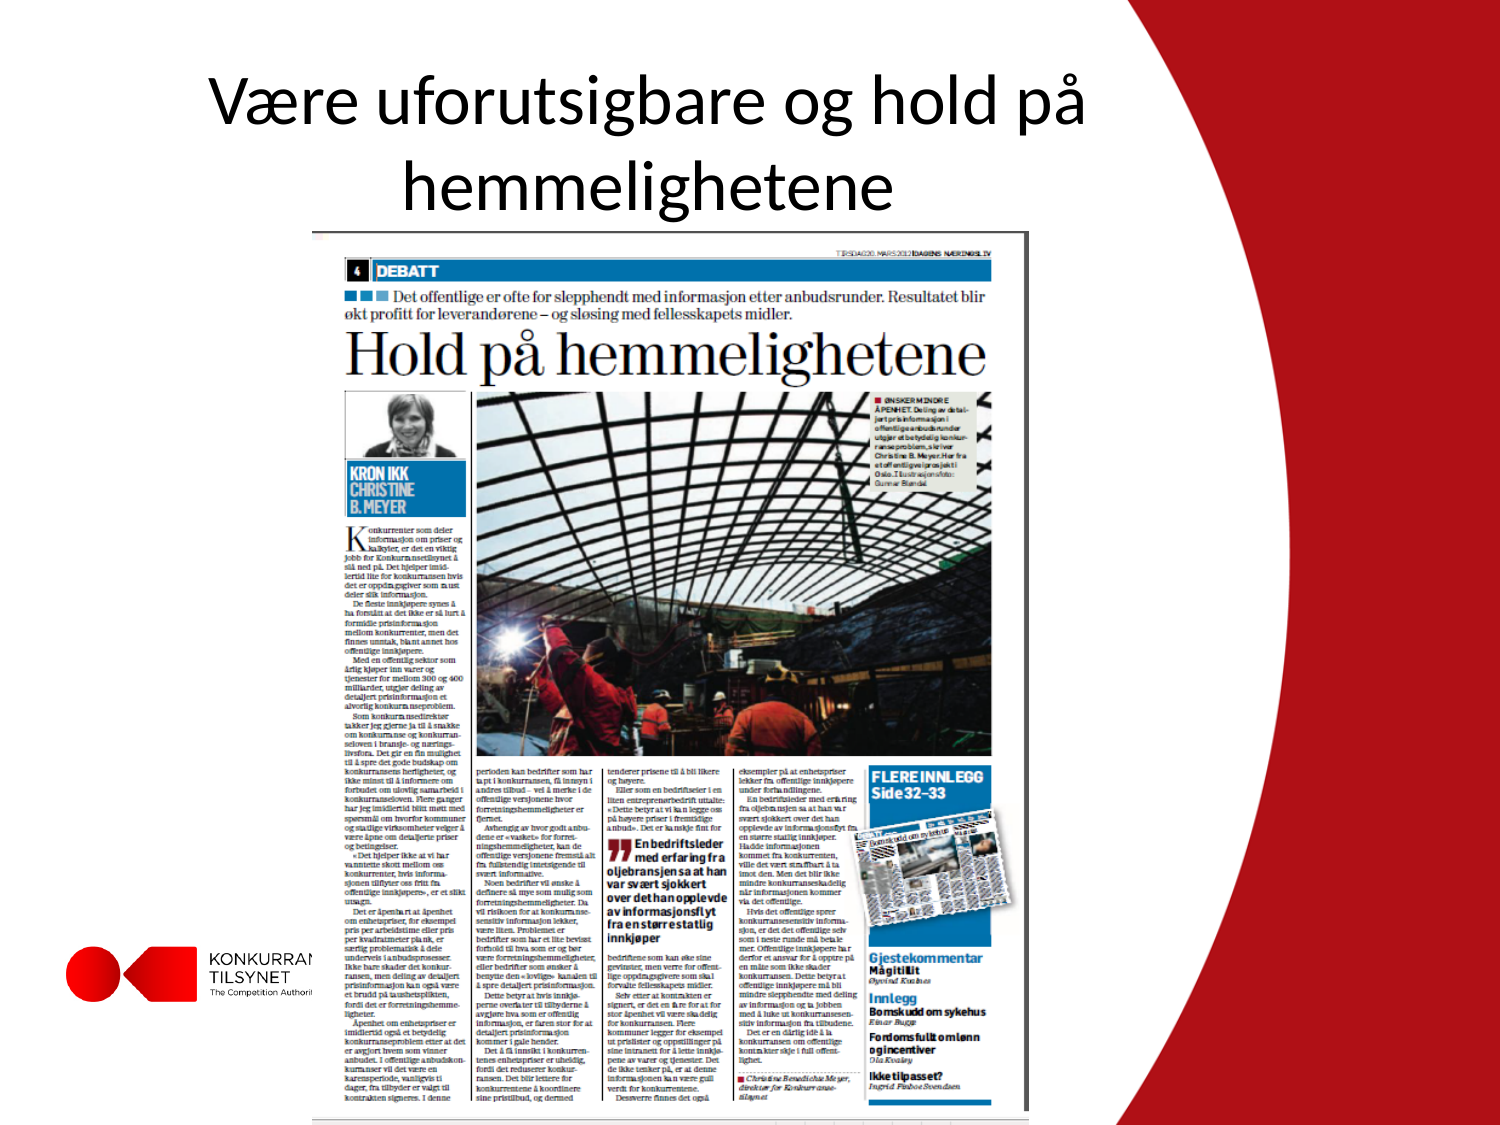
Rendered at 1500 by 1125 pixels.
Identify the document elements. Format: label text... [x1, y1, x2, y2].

title Være uforutsigbare og hold på hemmelighetene [75, 45, 1223, 233]
picture [1111, 0, 1500, 1125]
picture [64, 230, 1029, 1125]
